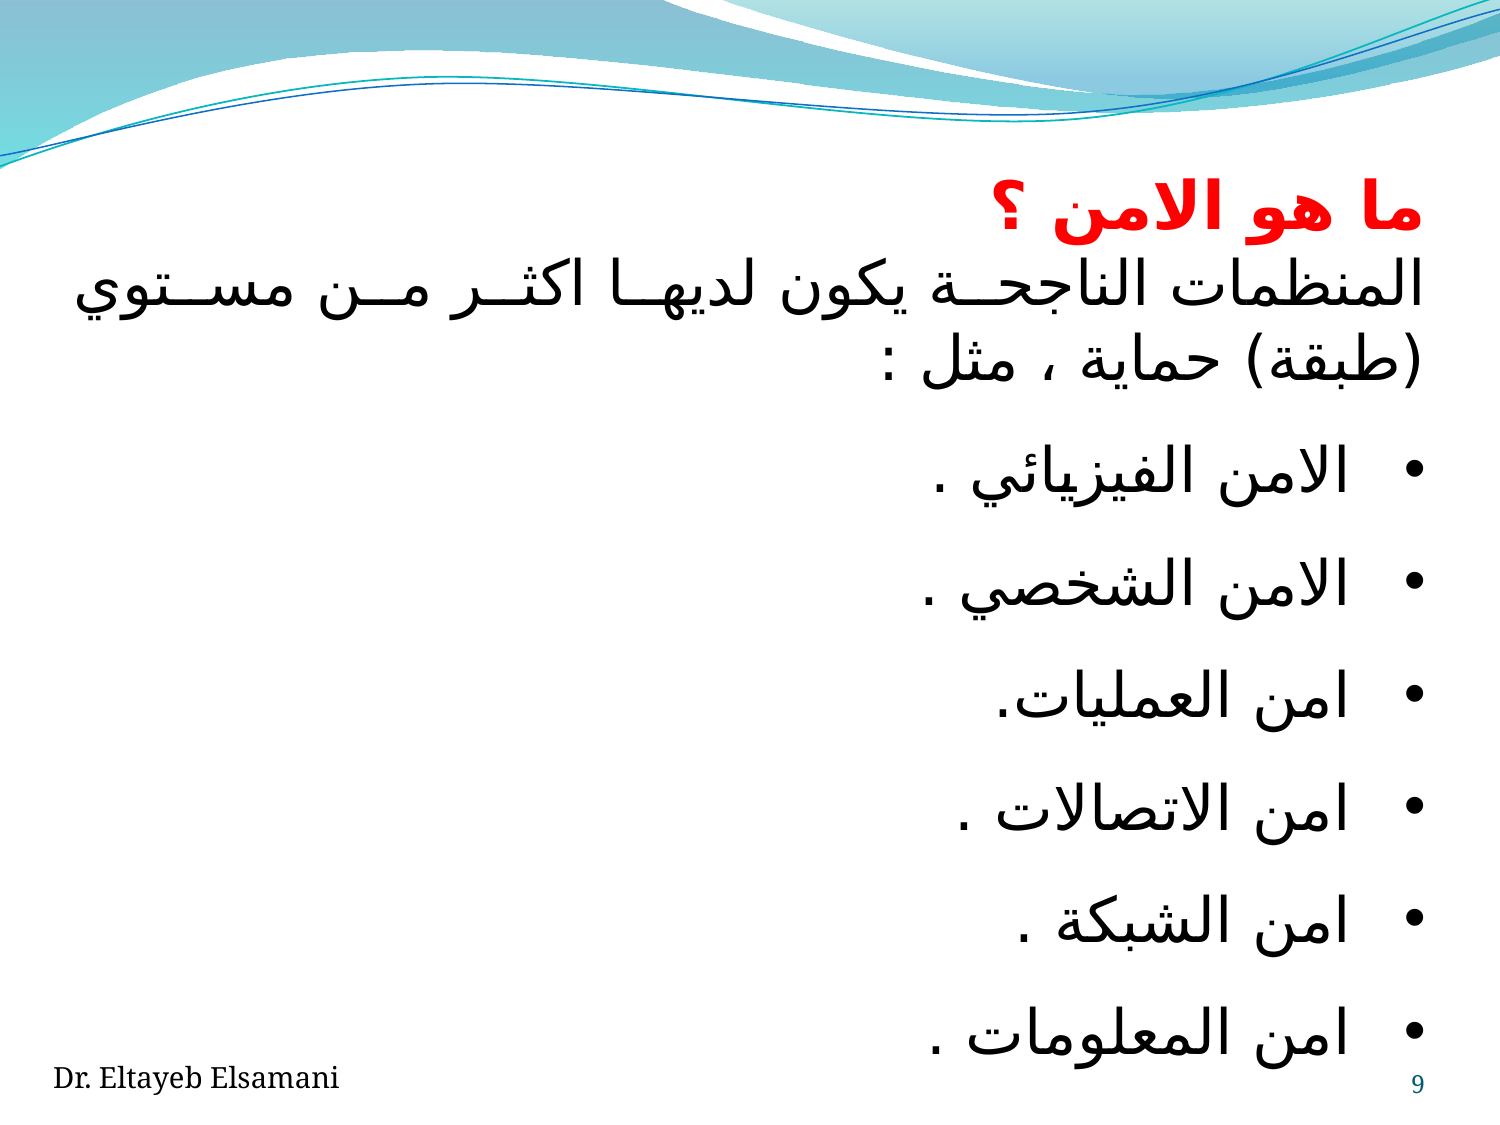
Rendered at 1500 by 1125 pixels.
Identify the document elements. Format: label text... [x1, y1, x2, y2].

slide_number 9 [1299, 1075, 1425, 1103]
text_box ما هو الامن ؟ المنظمات الناجحة يكون لديها اكثر من مستوي (طبقة) حماية ، مثل : الامن الفيزيائي . الامن الشخصي . امن العمليات. امن الاتصالات . امن الشبكة . امن المعلومات . [58, 155, 1441, 1075]
footer Dr. Eltayeb Elsamani [53, 1035, 604, 1095]
